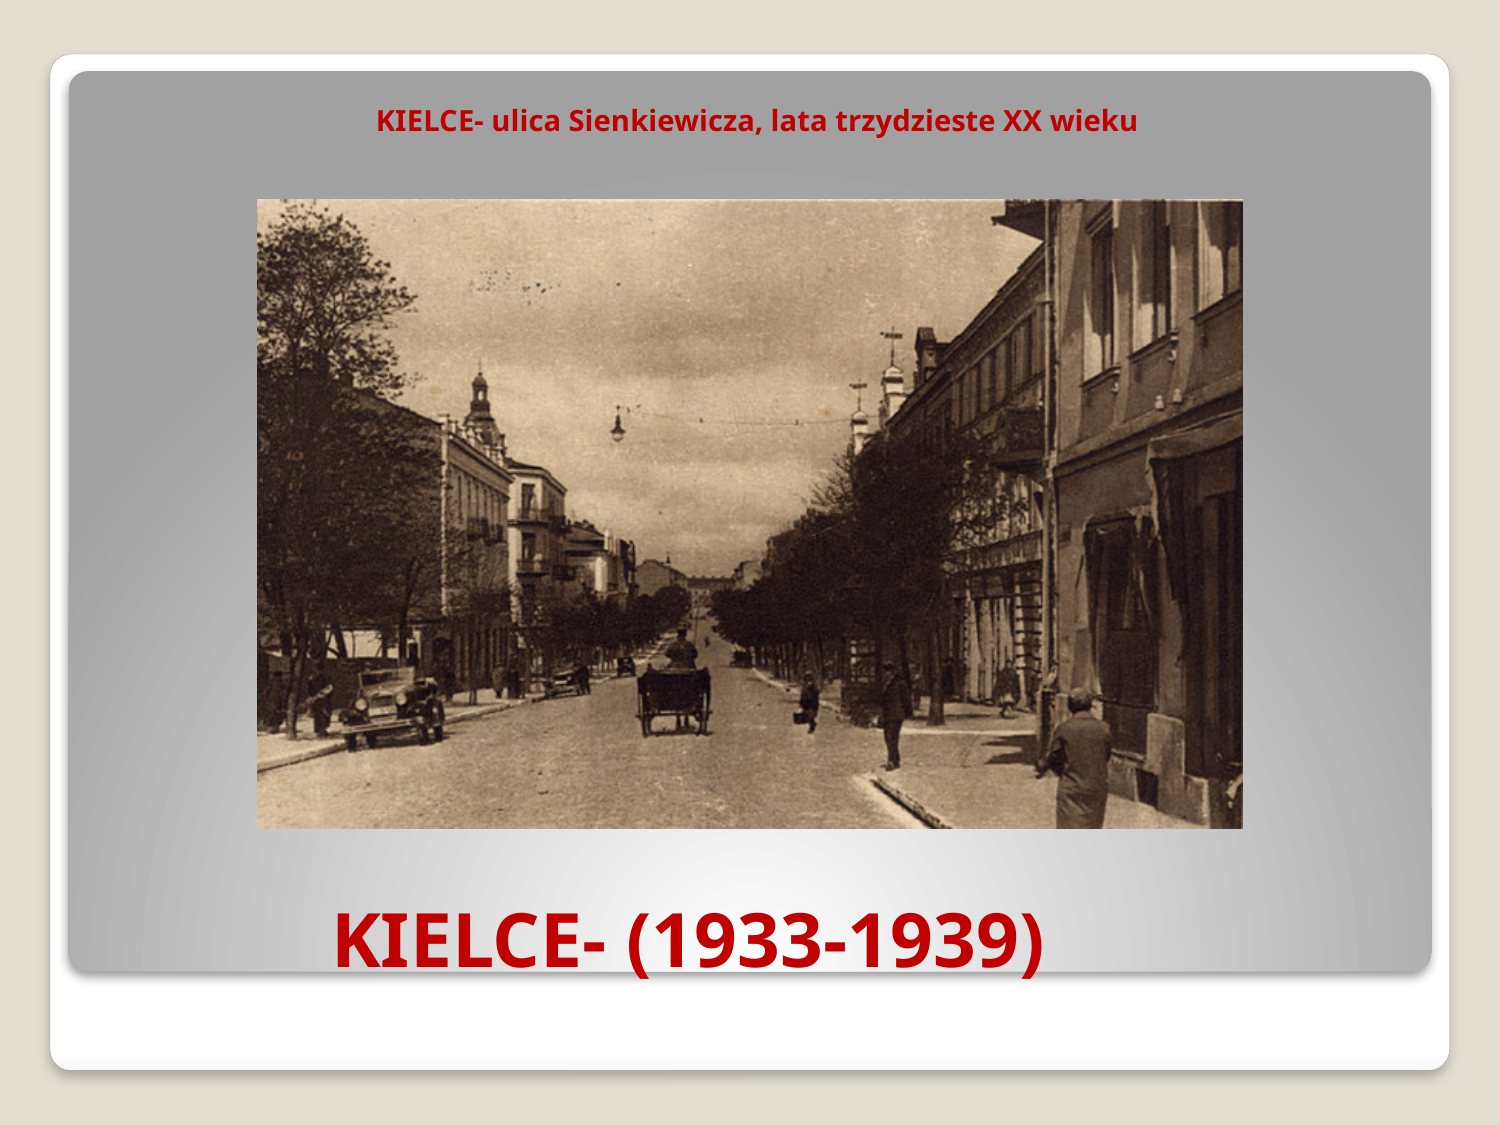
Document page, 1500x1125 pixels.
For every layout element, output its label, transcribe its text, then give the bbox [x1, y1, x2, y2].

list KIELCE- ulica Sienkiewicza, lata trzydzieste XX wieku [82, 86, 1425, 774]
title KIELCE- (1933-1939) [82, 817, 1425, 990]
picture [257, 198, 1243, 829]
